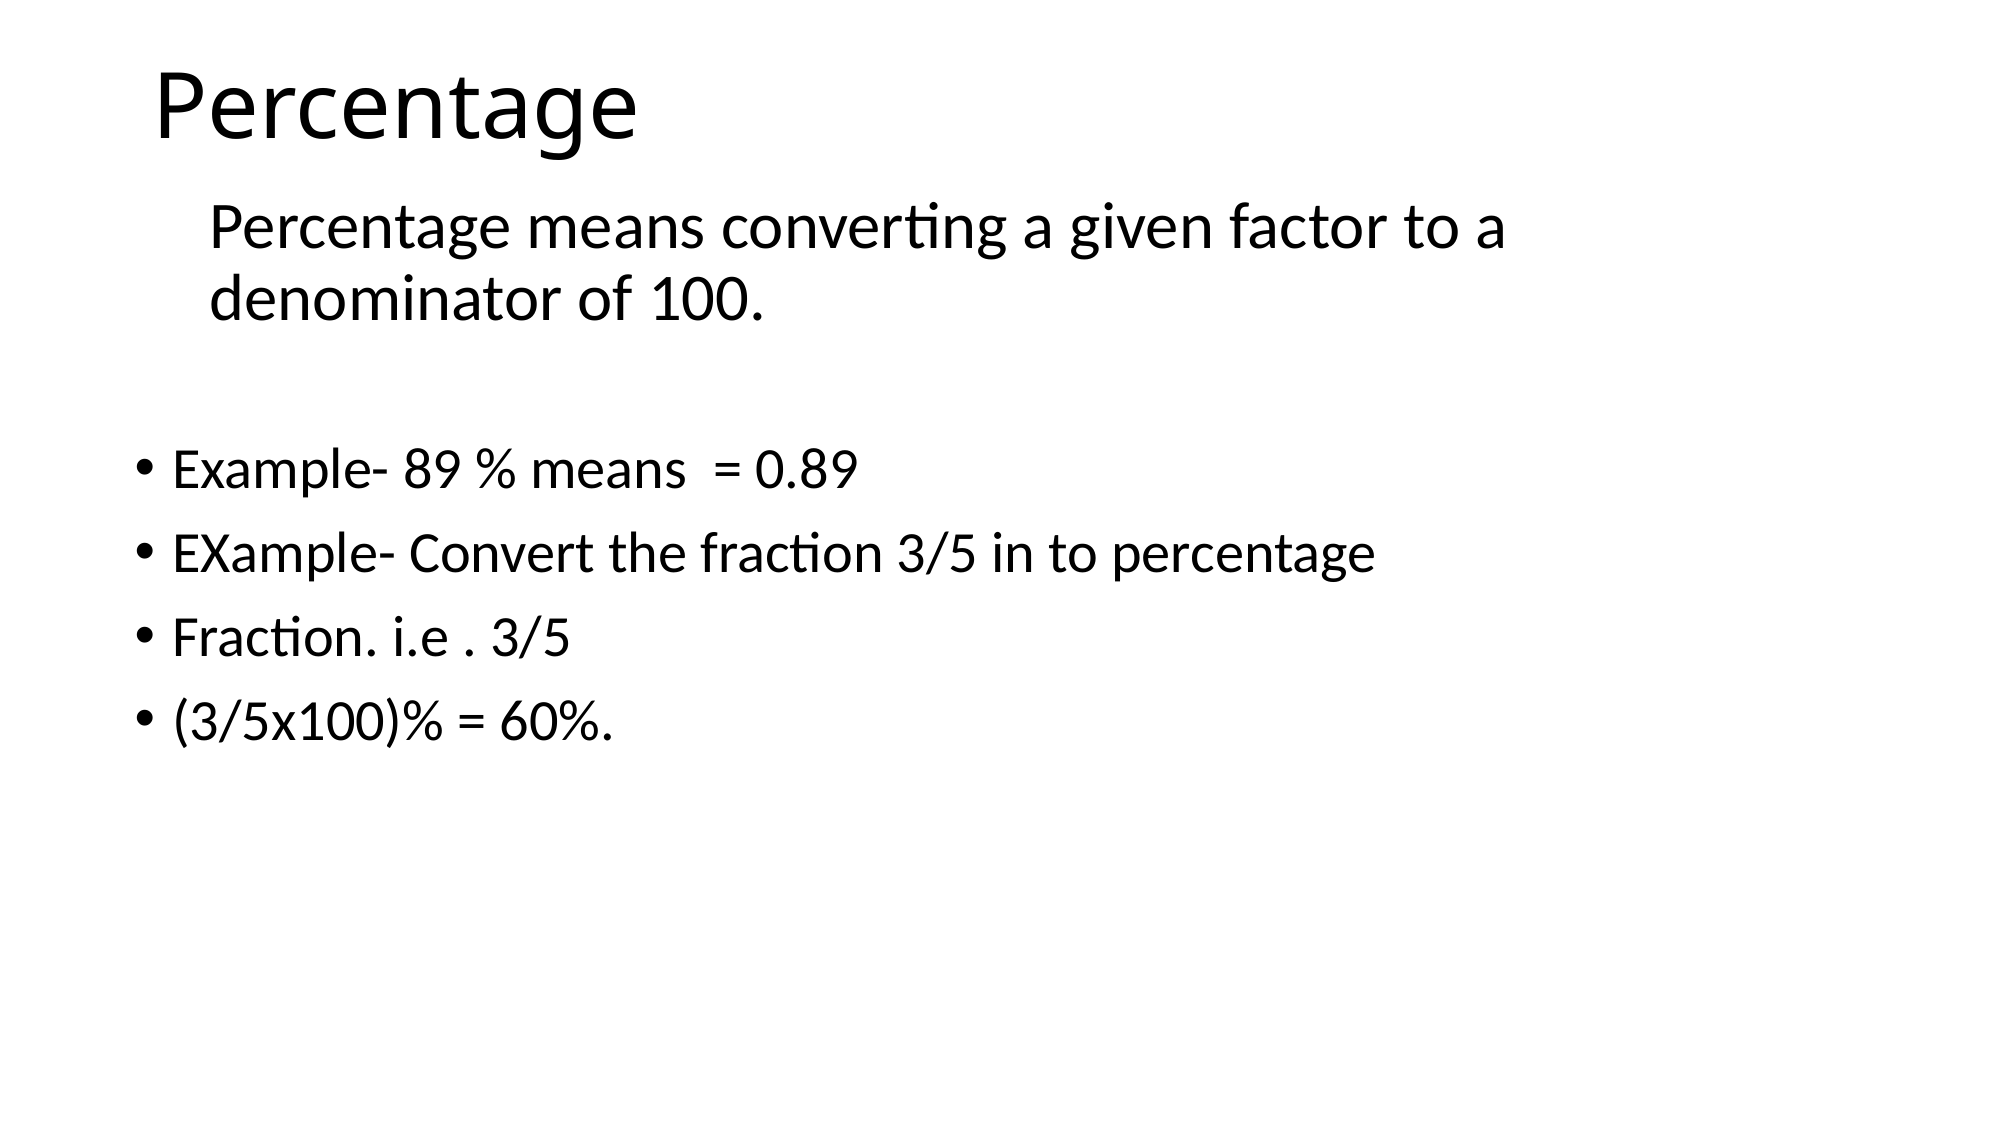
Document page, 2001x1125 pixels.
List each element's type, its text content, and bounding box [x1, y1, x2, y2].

title Percentage [137, 0, 1863, 218]
